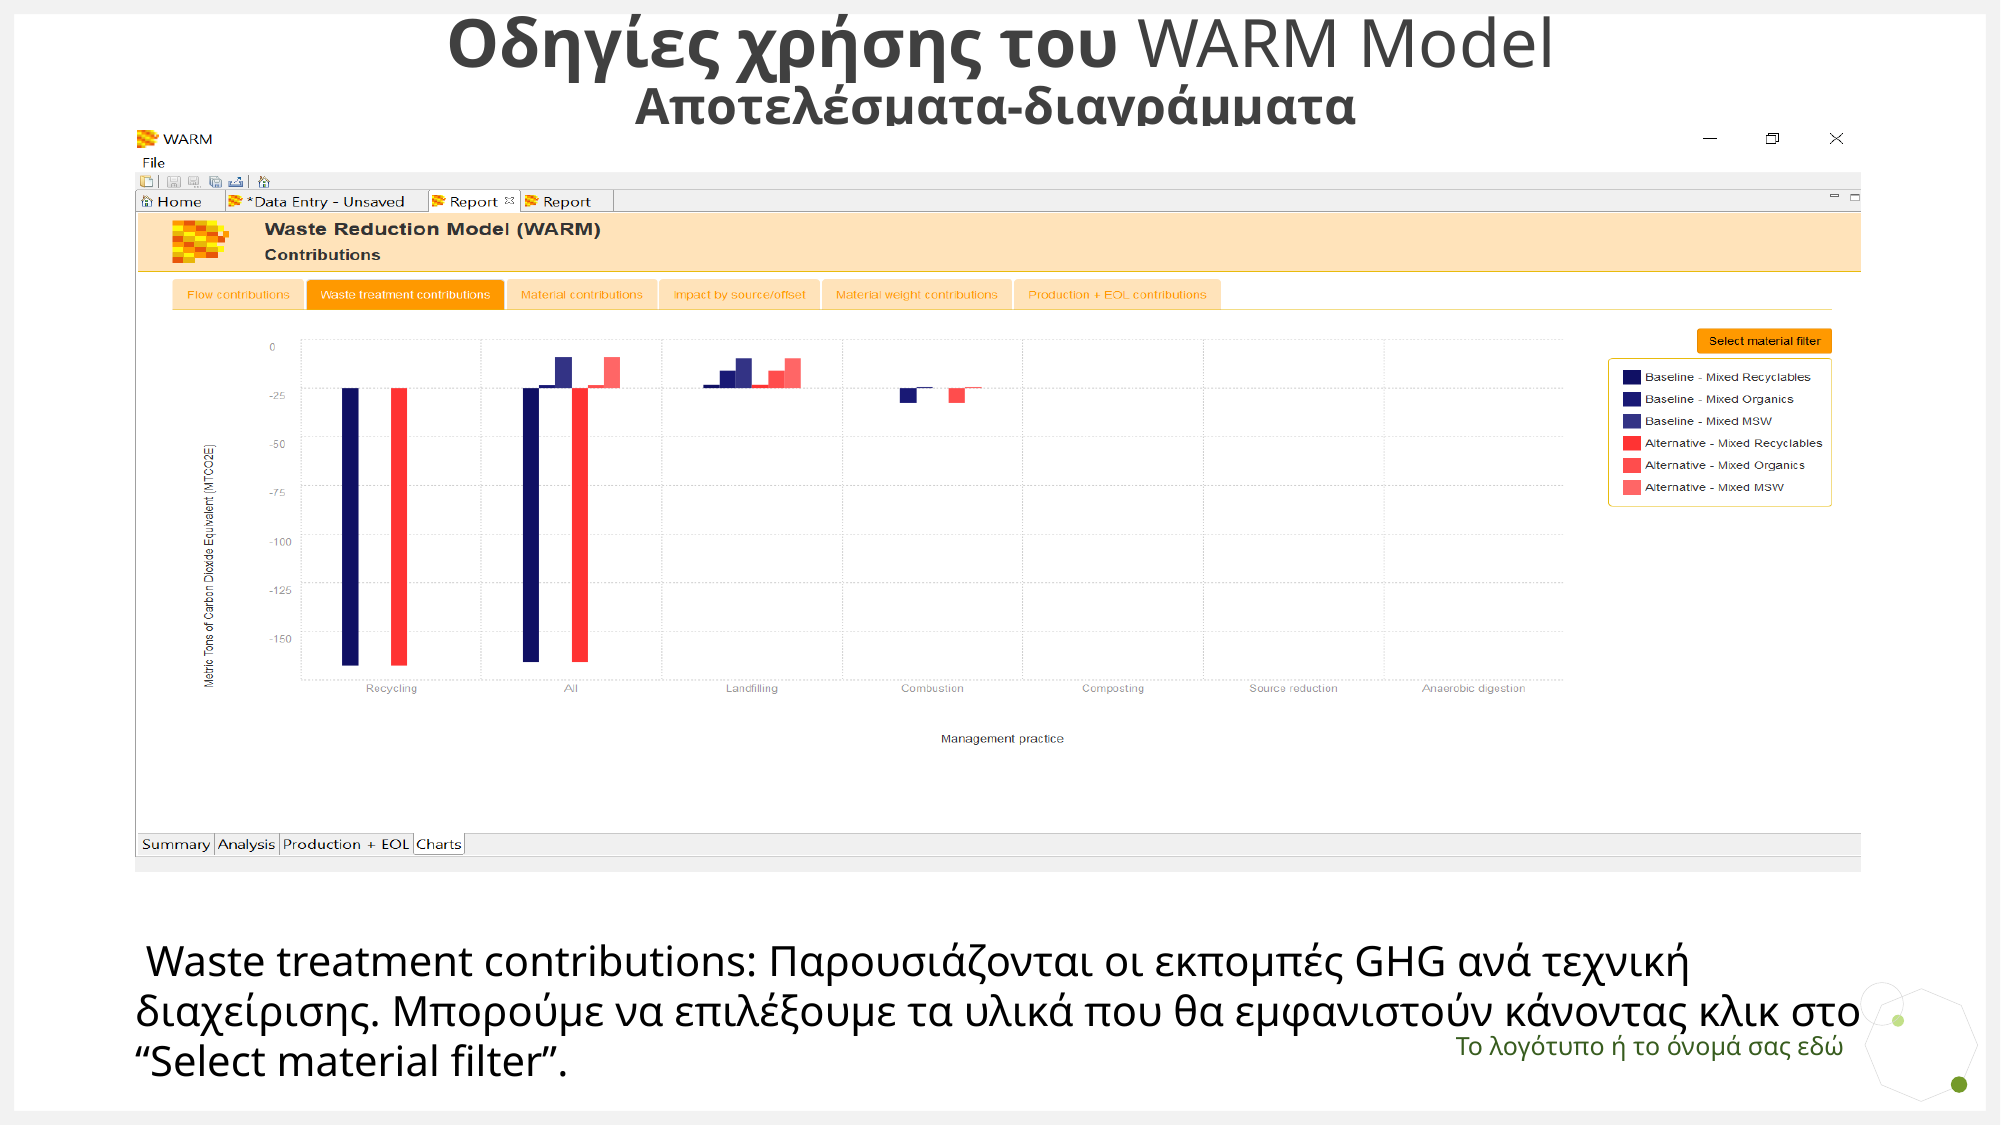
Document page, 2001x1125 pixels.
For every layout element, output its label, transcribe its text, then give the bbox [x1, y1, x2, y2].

list Αποτελέσματα-διαγράμματα [72, 81, 1933, 127]
text_box Waste treatment contributions: Παρουσιάζονται οι εκπομπές GHG ανά τεχνική διαχείρισης. Μπορούμε να επιλέξουμε τα υλικά που θα εμφανιστούν κάνοντας κλικ στο “Select material filter”. [135, 934, 1909, 1059]
title Οδηγίες χρήσης του WARM Model [70, 10, 1932, 82]
picture [135, 126, 1861, 872]
